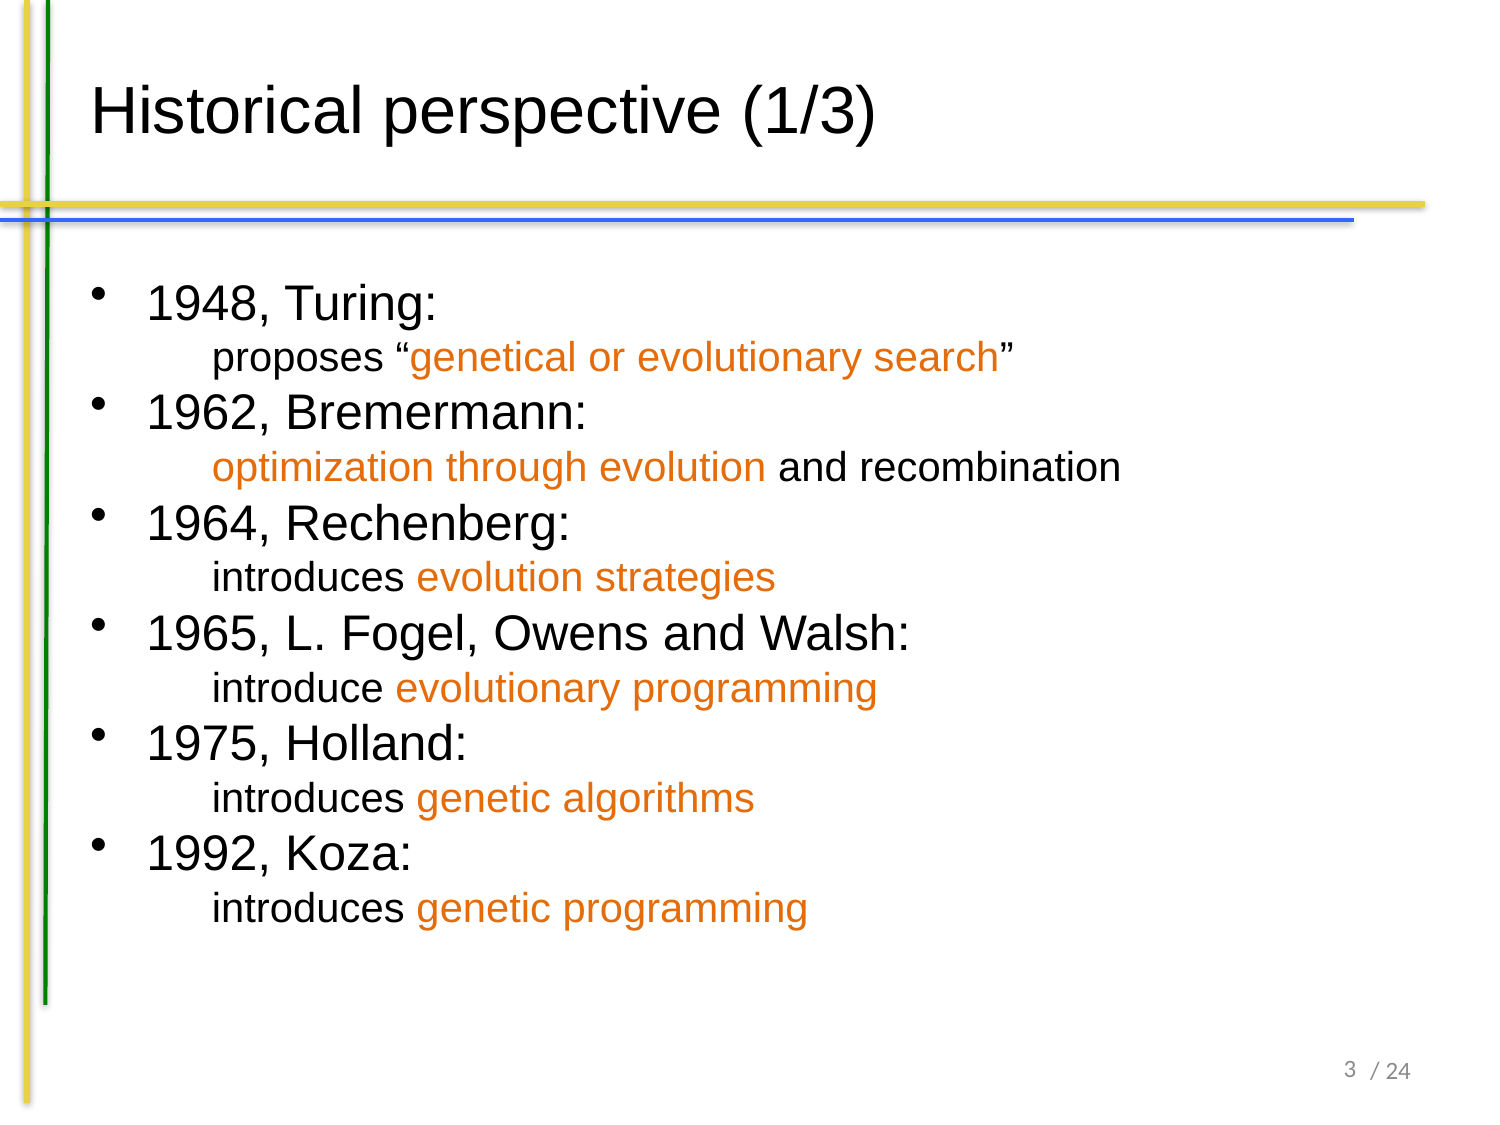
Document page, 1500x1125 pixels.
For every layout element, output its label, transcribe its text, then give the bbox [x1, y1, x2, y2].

title Historical perspective (1/3) [75, 12, 1425, 201]
slide_number 3 [1267, 1026, 1372, 1109]
list 1948, Turing: proposes “genetical or evolutionary search” 1962, Bremermann: optimization through evolution and recombination 1964, Rechenberg: introduces evolution strategies 1965, L. Fogel, Owens and Walsh: introduce evolutionary programming 1975, Holland: introduces genetic algorithms 1992, Koza: introduces genetic programming [75, 262, 1425, 1005]
